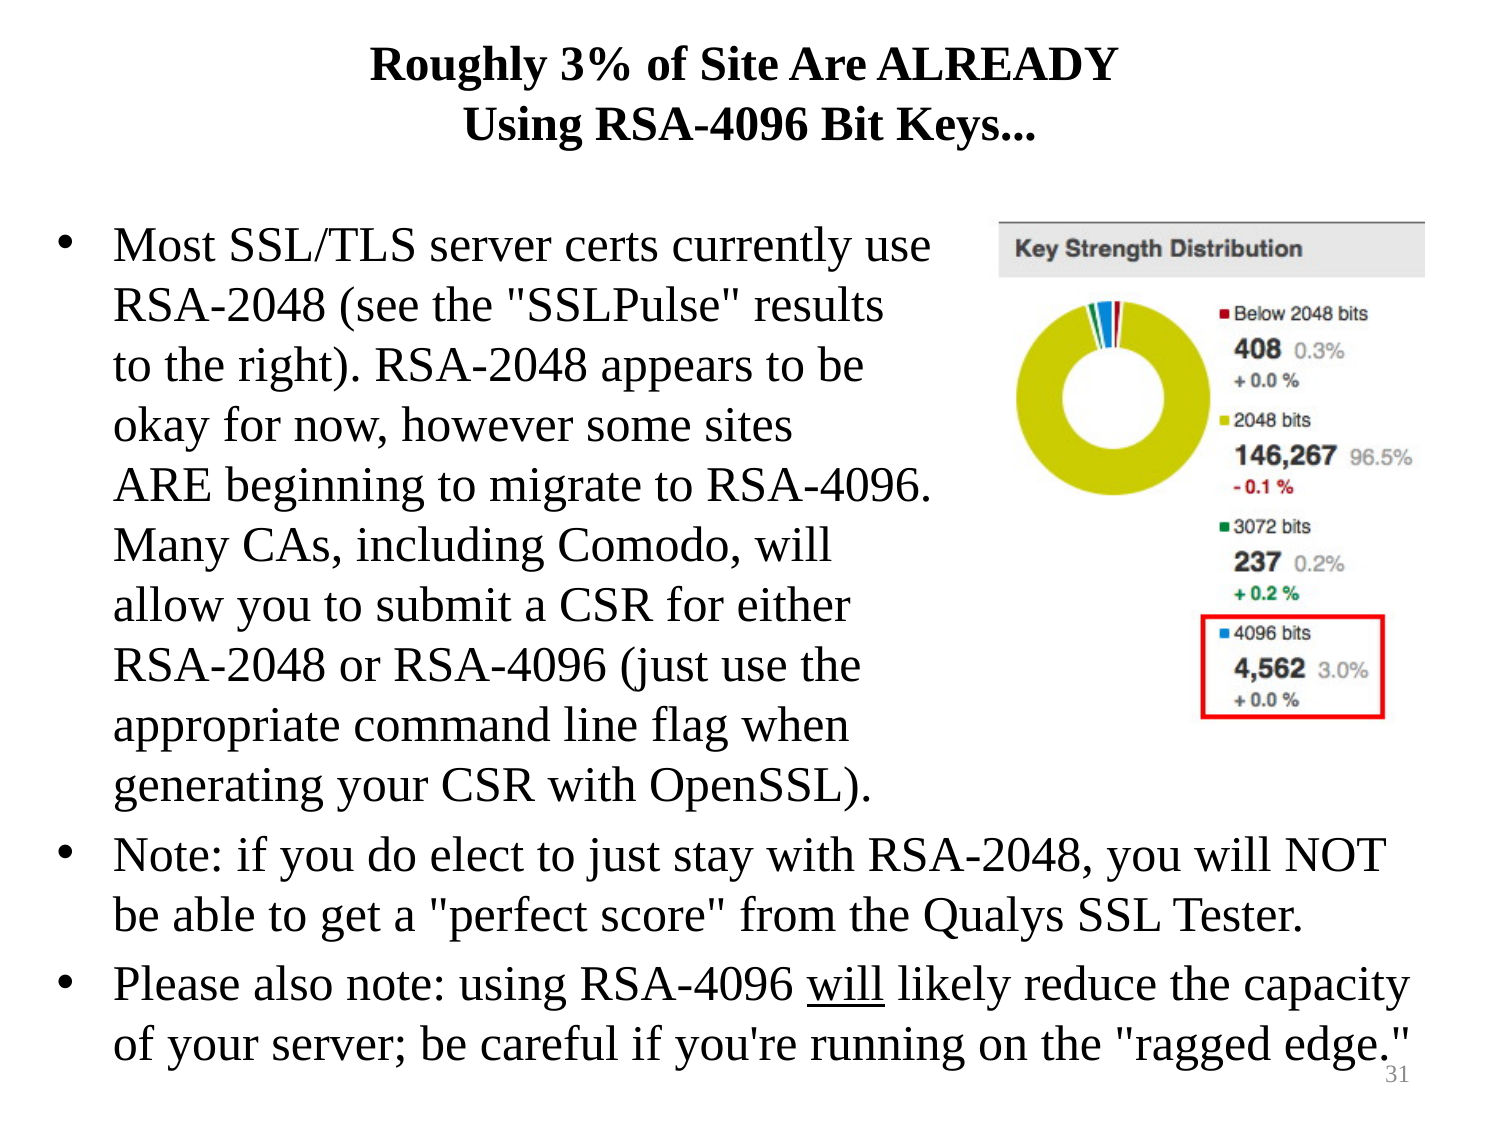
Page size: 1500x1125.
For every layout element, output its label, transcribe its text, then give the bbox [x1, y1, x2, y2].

slide_number 31 [1074, 1042, 1425, 1103]
picture [988, 203, 1426, 729]
list Most SSL/TLS server certs currently use RSA-2048 (see the "SSLPulse" results to the right). RSA-2048 appears to be okay for now, however some sites ARE beginning to migrate to RSA-4096. Many CAs, including Comodo, will allow you to submit a CSR for either RSA-2048 or RSA-4096 (just use the appropriate command line flag when generating your CSR with OpenSSL). Note: if you do elect to just stay with RSA-2048, you will NOT be able to get a "perfect score" from the Qualys SSL Tester. Please also note: using RSA-4096 will likely reduce the capacity of your server; be careful if you're running on the "ragged edge." [41, 203, 1457, 1095]
title Roughly 3% of Site Are ALREADY Using RSA-4096 Bit Keys... [75, 23, 1425, 158]
